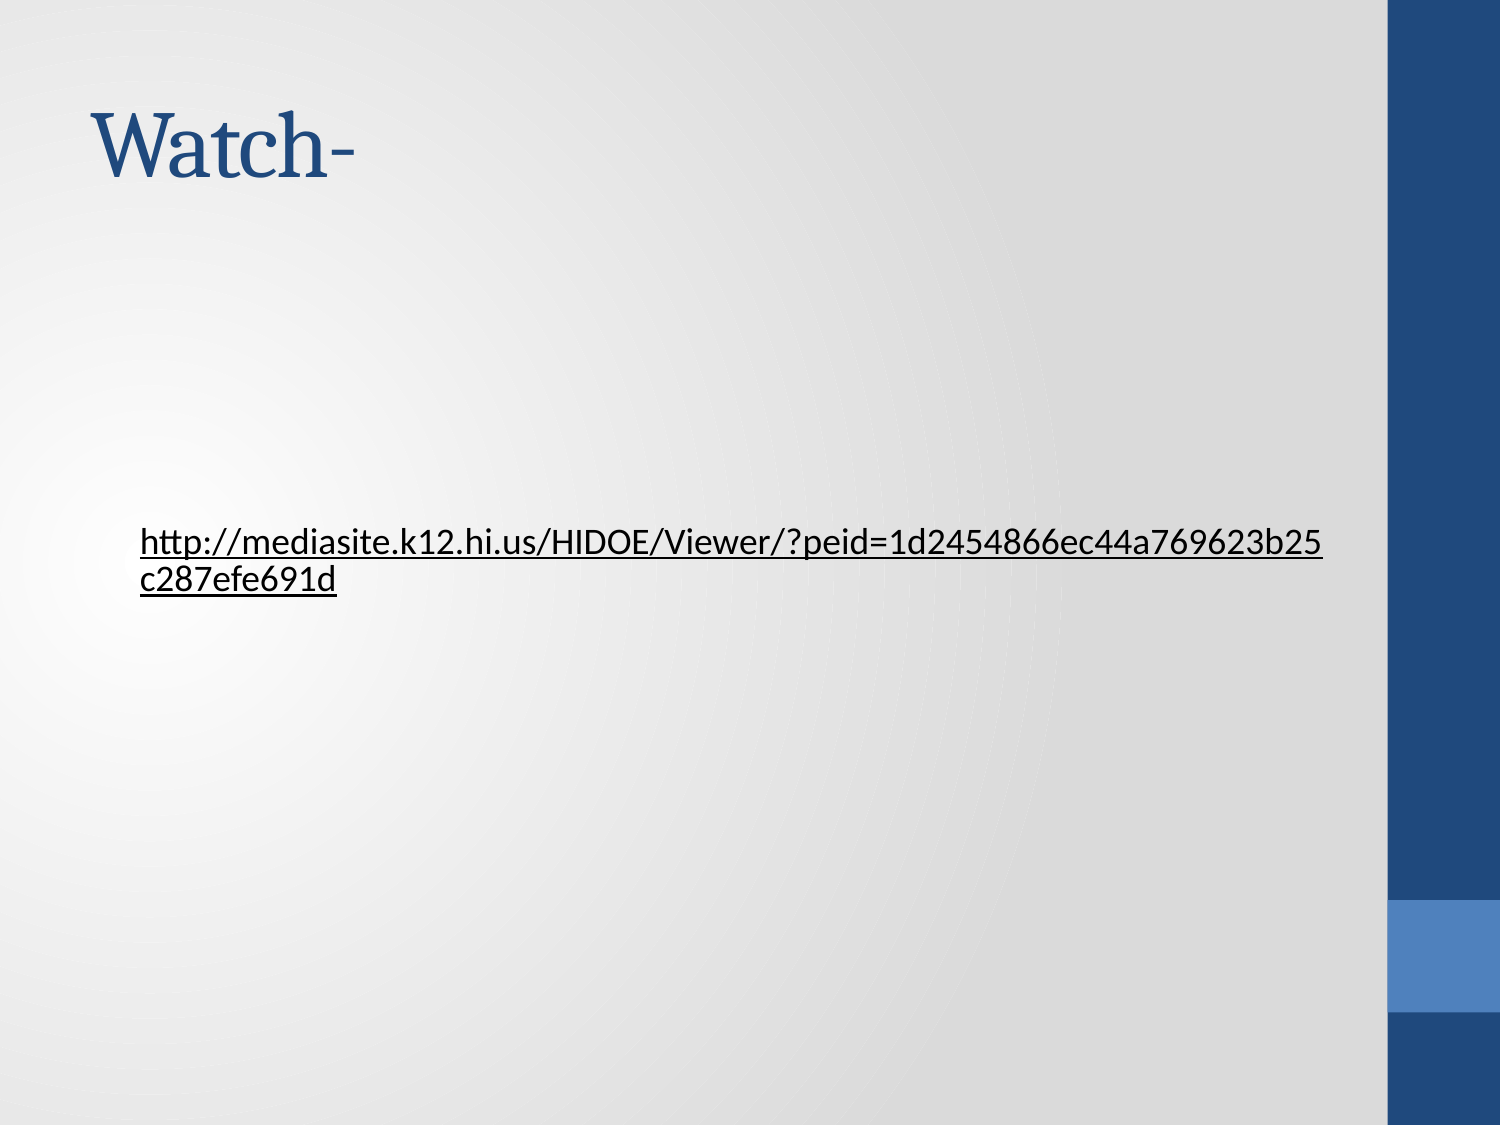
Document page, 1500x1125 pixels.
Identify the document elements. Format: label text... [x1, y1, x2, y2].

title Watch- [75, 45, 1325, 233]
text_box http://mediasite.k12.hi.us/HIDOE/Viewer/?peid=1d2454866ec44a769623b25c287efe691d [125, 509, 1350, 615]
